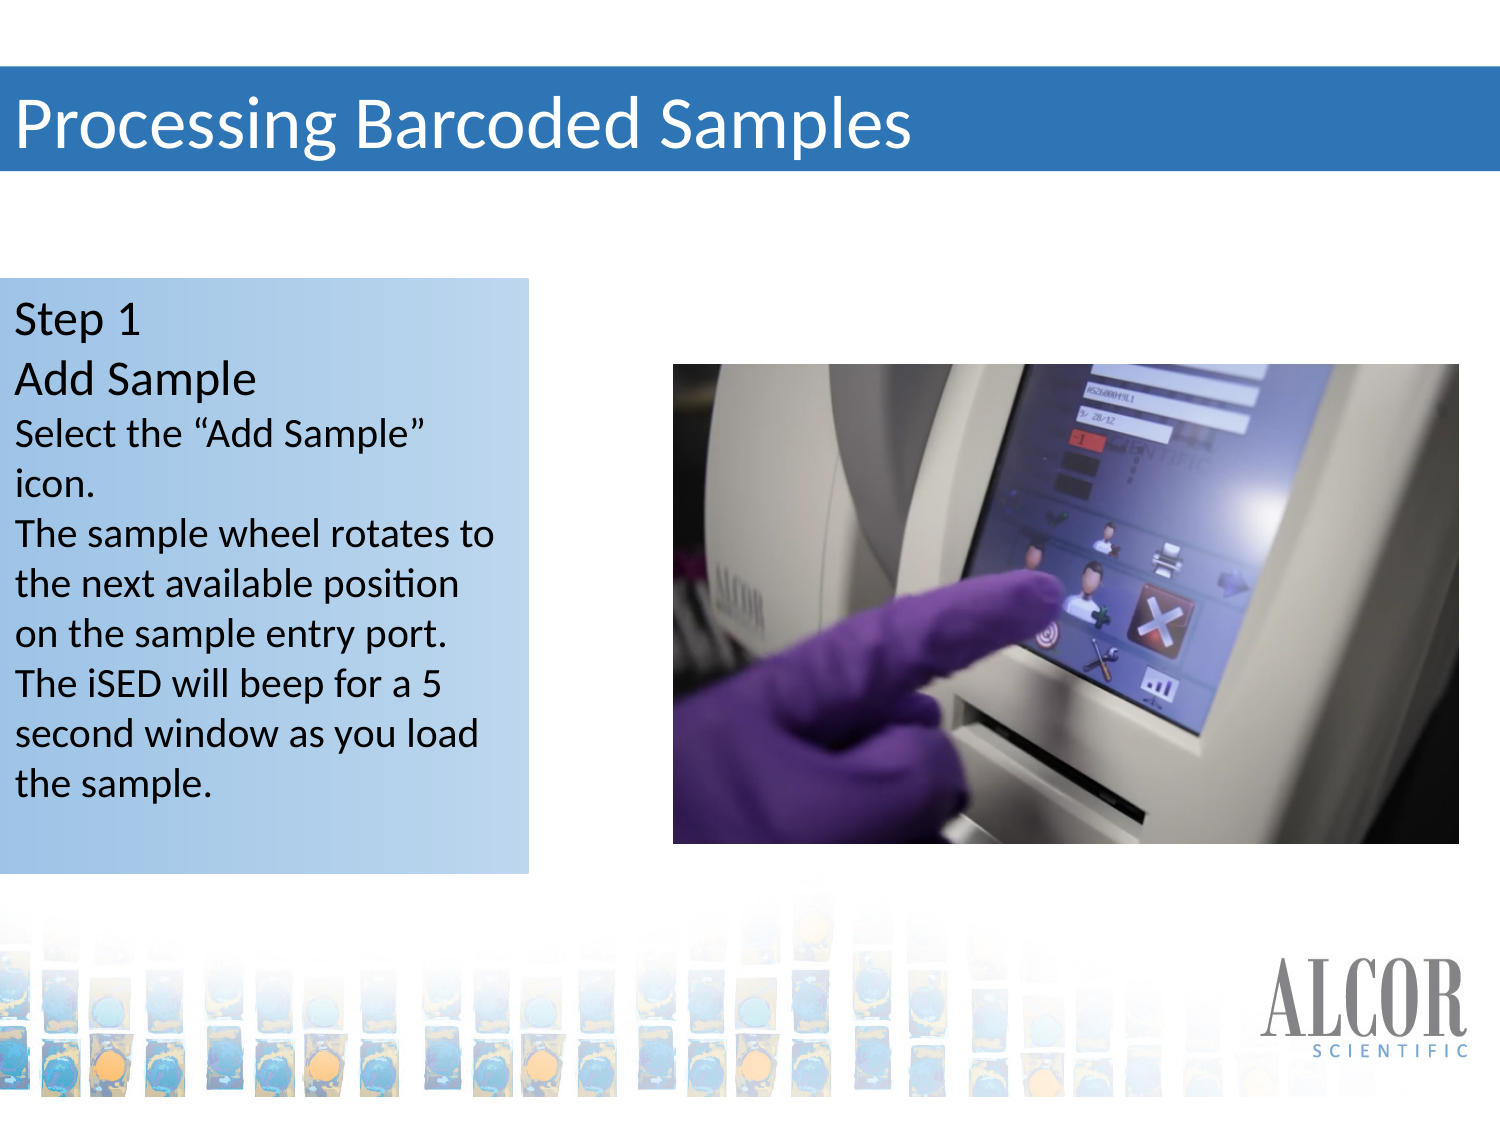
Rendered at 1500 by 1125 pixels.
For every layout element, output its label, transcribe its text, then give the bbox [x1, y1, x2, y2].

text_box Processing Barcoded Samples [0, 66, 1500, 172]
picture [0, 364, 1500, 1125]
text_box Step 1 Add Sample Select the “Add Sample” icon. The sample wheel rotates to the next available position on the sample entry port. The iSED will beep for a 5 second window as you load the sample. [0, 278, 529, 843]
